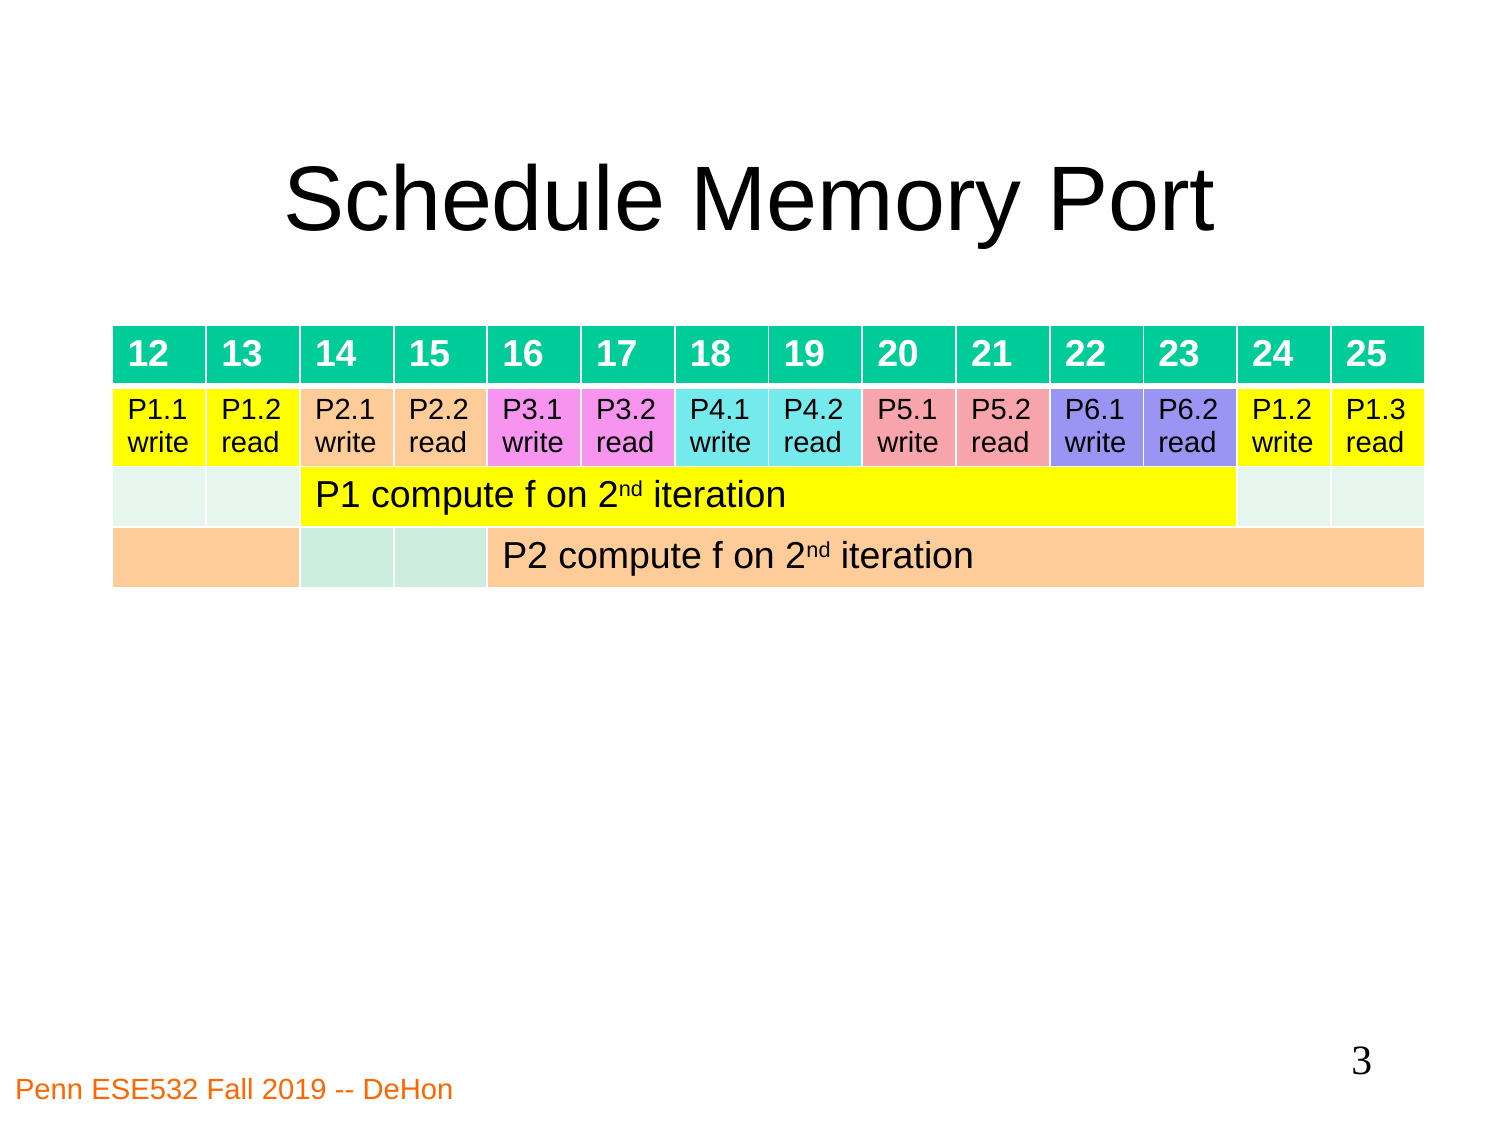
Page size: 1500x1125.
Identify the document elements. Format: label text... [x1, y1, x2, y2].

table_header 20 [863, 326, 955, 383]
table_cell P3.2 read [582, 389, 674, 466]
table_header 23 [1144, 326, 1236, 383]
table_header 12 [113, 326, 205, 383]
table_cell P4.2 read [769, 389, 861, 466]
table_cell [1238, 467, 1330, 526]
table_header 15 [395, 326, 486, 383]
table_cell P1.3 read [1332, 389, 1424, 466]
table_header 16 [488, 326, 580, 383]
table_cell P5.1 write [863, 389, 955, 466]
table_cell [207, 467, 299, 526]
table_cell P1.2 read [207, 389, 299, 466]
table_cell P2.2 read [395, 389, 486, 466]
table_cell [395, 528, 486, 587]
table_header 18 [676, 326, 768, 383]
table_cell P3.1 write [488, 389, 580, 466]
table_header 19 [769, 326, 861, 383]
table_cell P5.2 read [957, 389, 1049, 466]
table_cell P4.1 write [676, 389, 768, 466]
table_cell [113, 528, 299, 587]
table_cell P1.2 write [1238, 389, 1330, 466]
slide_number 3 [1074, 1024, 1388, 1101]
table_cell P6.2 read [1144, 389, 1236, 466]
table_header 14 [301, 326, 393, 383]
table_cell [1332, 467, 1424, 526]
table_cell [301, 528, 393, 587]
table_cell P1 compute f on 2nd iteration [301, 467, 1236, 526]
table_cell P1.1 write [113, 389, 205, 466]
title Schedule Memory Port [112, 99, 1388, 288]
table_cell P6.1 write [1051, 389, 1143, 466]
table_header 22 [1051, 326, 1143, 383]
table_header 21 [957, 326, 1049, 383]
slide_number Penn ESE532 Fall 2019 -- DeHon [0, 1062, 688, 1125]
table_header 25 [1332, 326, 1424, 383]
table_header 17 [582, 326, 674, 383]
table_cell P2 compute f on 2nd iteration [488, 528, 1424, 587]
table_header 13 [207, 326, 299, 383]
table_header 24 [1238, 326, 1330, 383]
table_cell [113, 467, 205, 526]
table_cell P2.1 write [301, 389, 393, 466]
